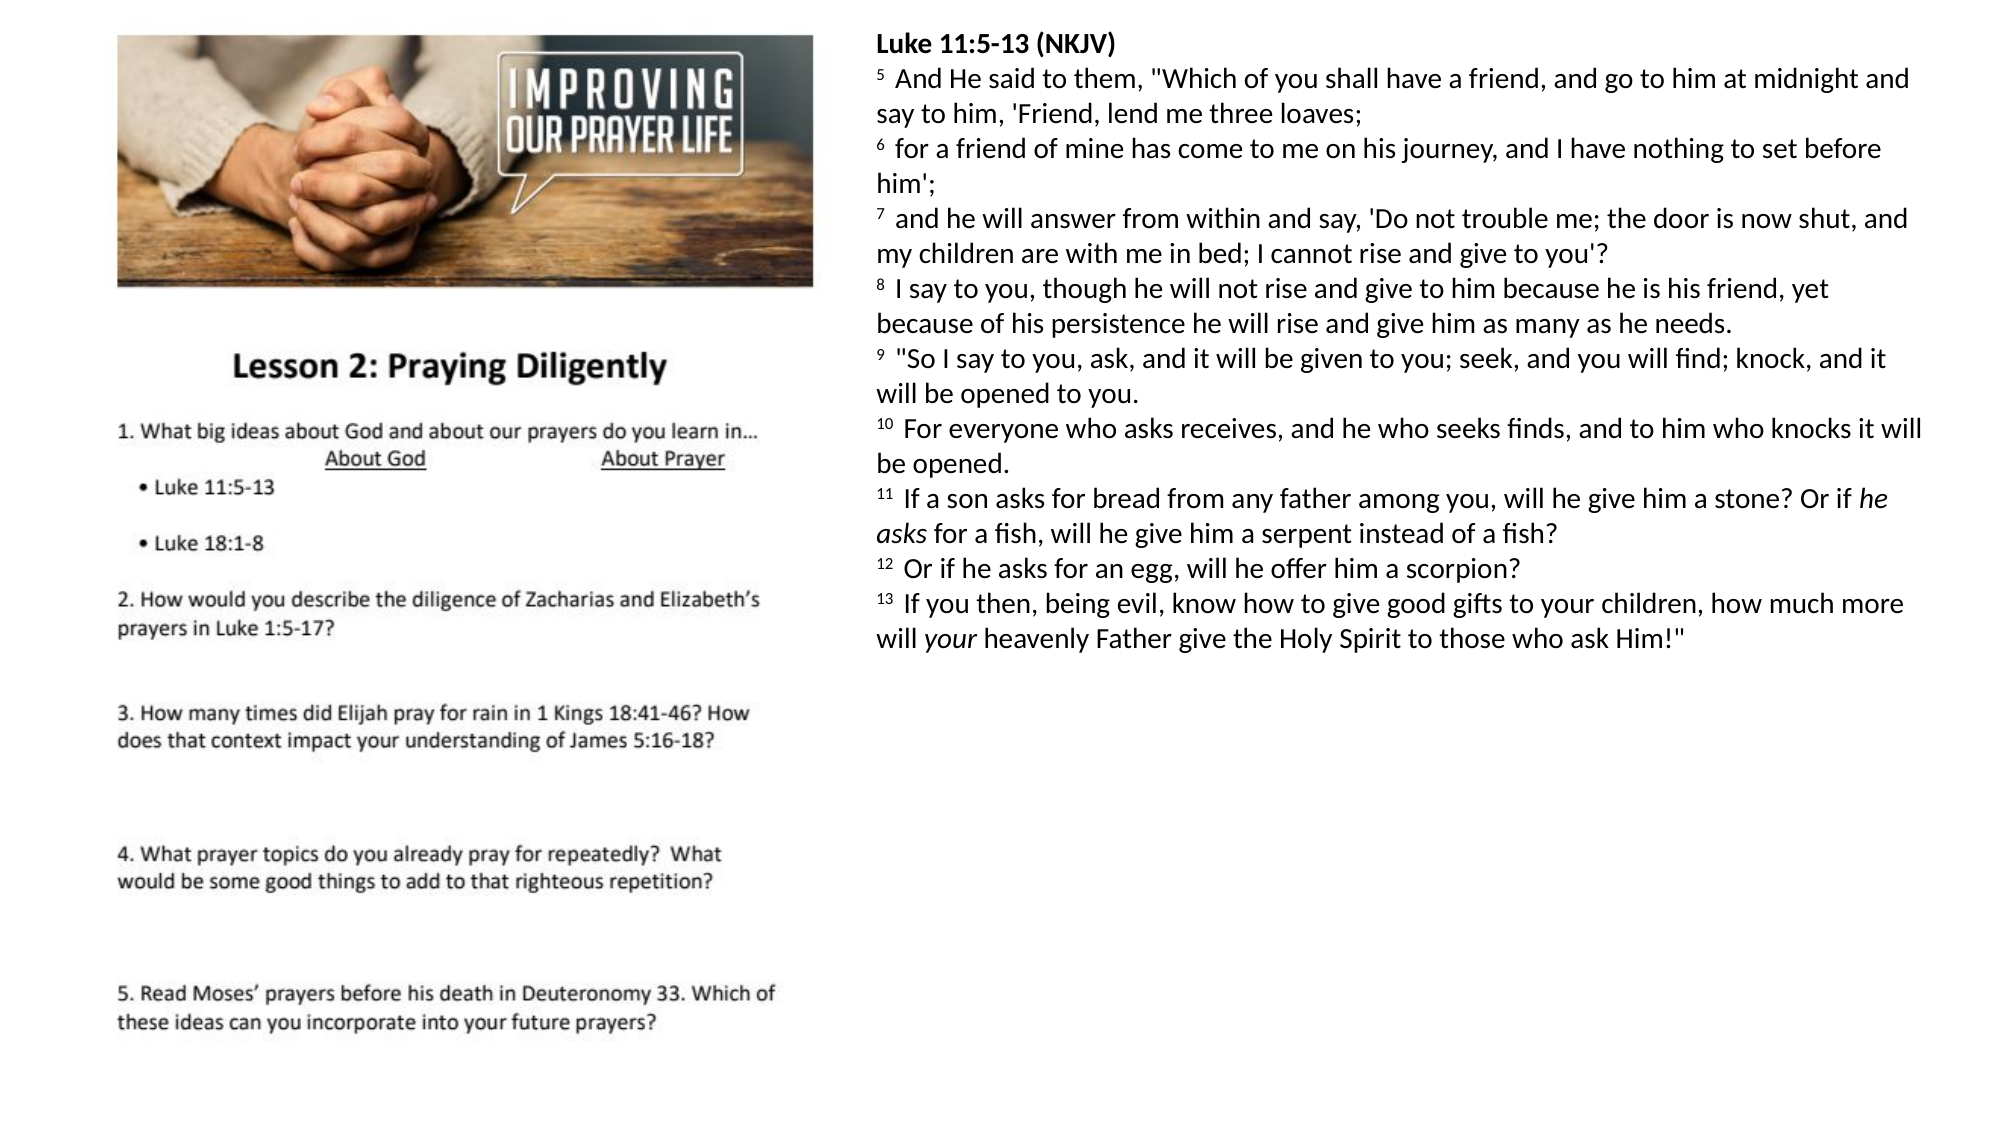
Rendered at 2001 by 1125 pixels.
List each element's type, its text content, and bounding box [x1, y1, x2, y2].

picture [57, 0, 827, 1125]
text_box Luke 11:5-13 (NKJV) 5 And He said to them, "Which of you shall have a friend, and go to him at midnight and say to him, 'Friend, lend me three loaves; 6 for a friend of mine has come to me on his journey, and I have nothing to set before him'; 7 and he will answer from within and say, 'Do not trouble me; the door is now shut, and my children are with me in bed; I cannot rise and give to you'? 8 I say to you, though he will not rise and give to him because he is his friend, yet because of his persistence he will rise and give him as many as he needs. 9 "So I say to you, ask, and it will be given to you; seek, and you will find; knock, and it will be opened to you. 10 For everyone who asks receives, and he who seeks finds, and to him who knocks it will be opened. 11 If a son asks for bread from any father among you, will he give him a stone? Or if he asks for a fish, will he give him a serpent instead of a fish? 12 Or if he asks for an egg, will he offer him a scorpion? 13 If you then, being evil, know how to give good gifts to your children, how much more will your heavenly Father give the Holy Spirit to those who ask Him!" [861, 17, 1943, 662]
